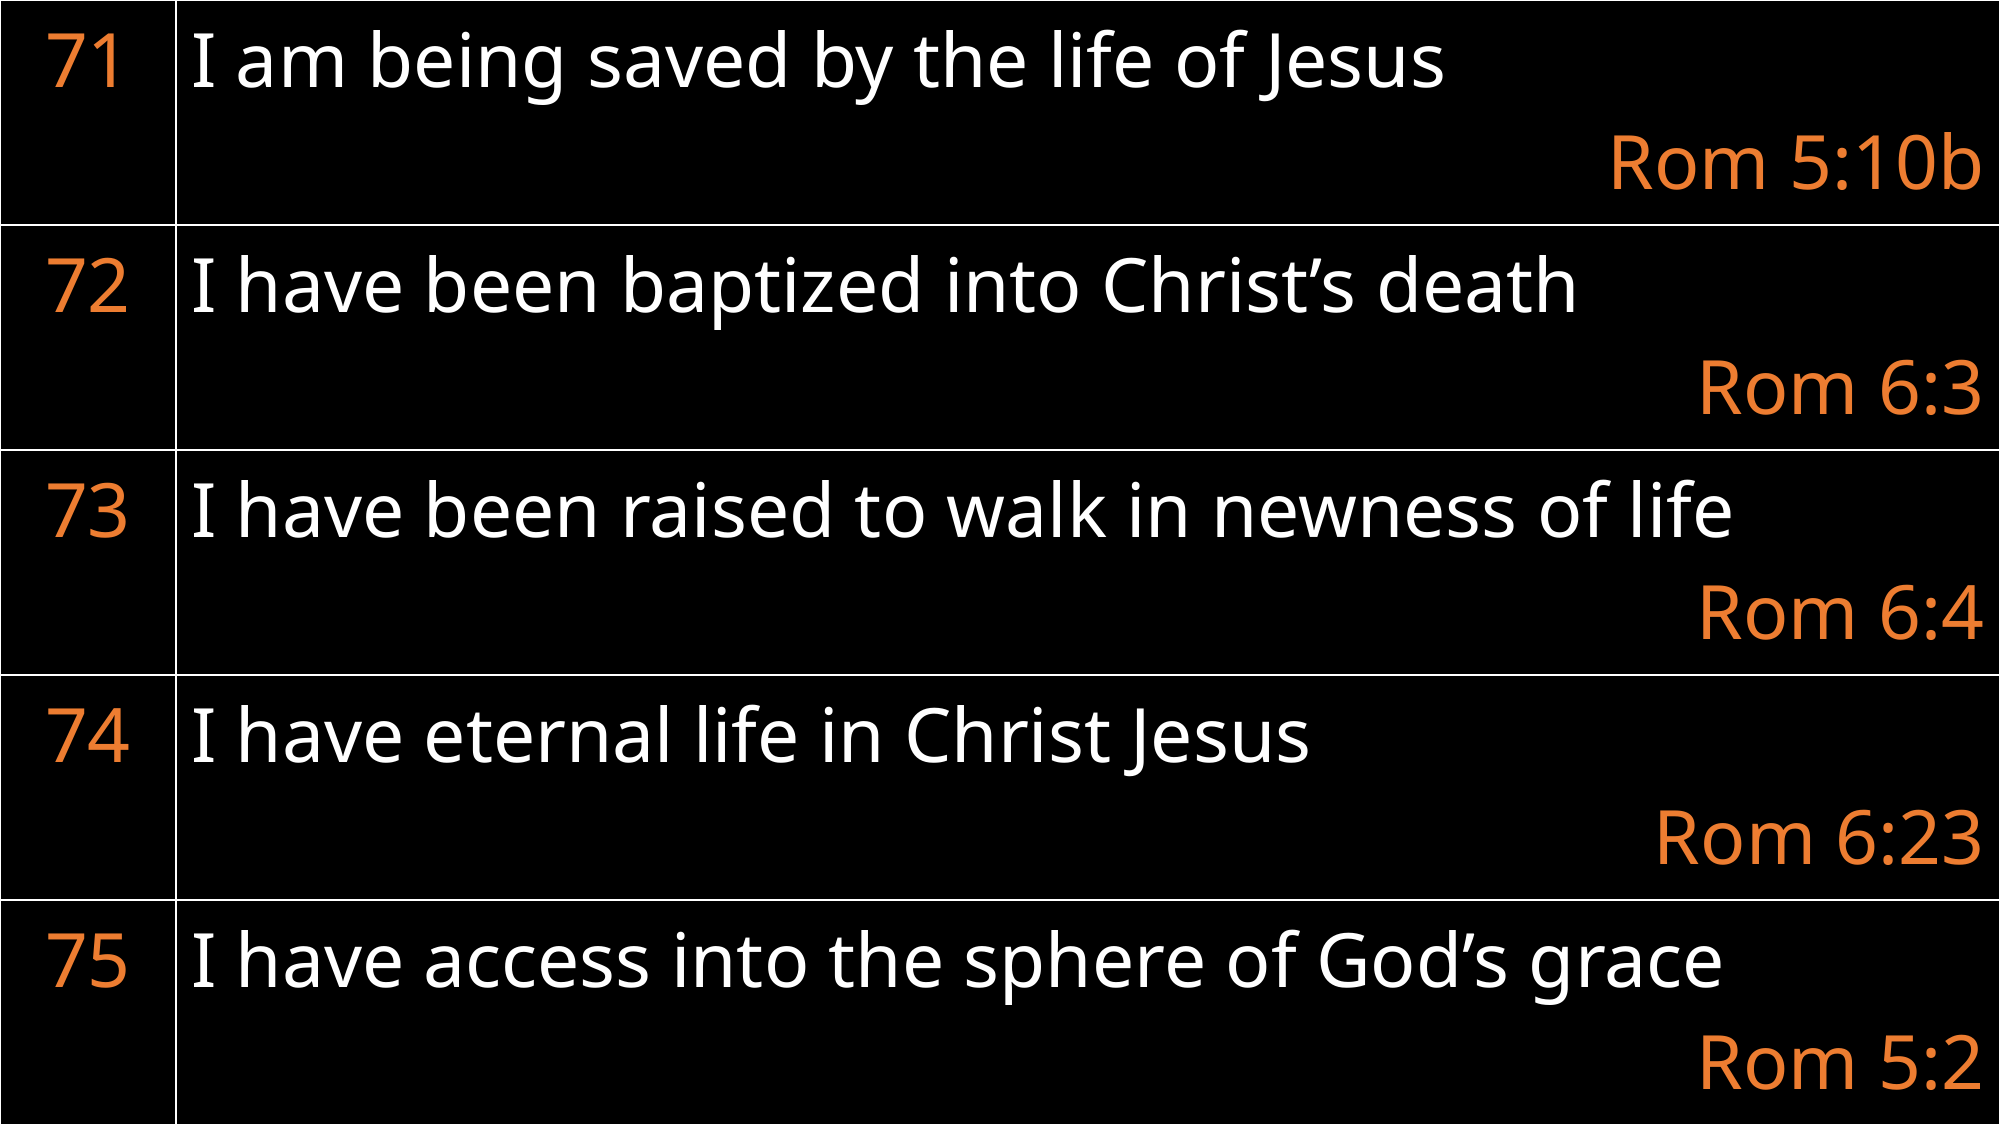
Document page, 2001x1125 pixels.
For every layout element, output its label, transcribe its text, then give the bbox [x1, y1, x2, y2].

table_header I am being saved by the life of Jesus Rom 5:10b [177, 1, 1999, 224]
table_cell 72 [1, 226, 175, 449]
table_cell I have eternal life in Christ Jesus Rom 6:23 [177, 676, 1999, 899]
table_cell 73 [1, 451, 175, 674]
table_cell 75 [1, 901, 175, 1124]
table_cell I have access into the sphere of God’s grace Rom 5:2 [177, 901, 1999, 1124]
table_header 71 [1, 1, 175, 224]
table_cell I have been baptized into Christ’s death Rom 6:3 [177, 226, 1999, 449]
table_cell I have been raised to walk in newness of life Rom 6:4 [177, 451, 1999, 674]
table_cell 74 [1, 676, 175, 899]
